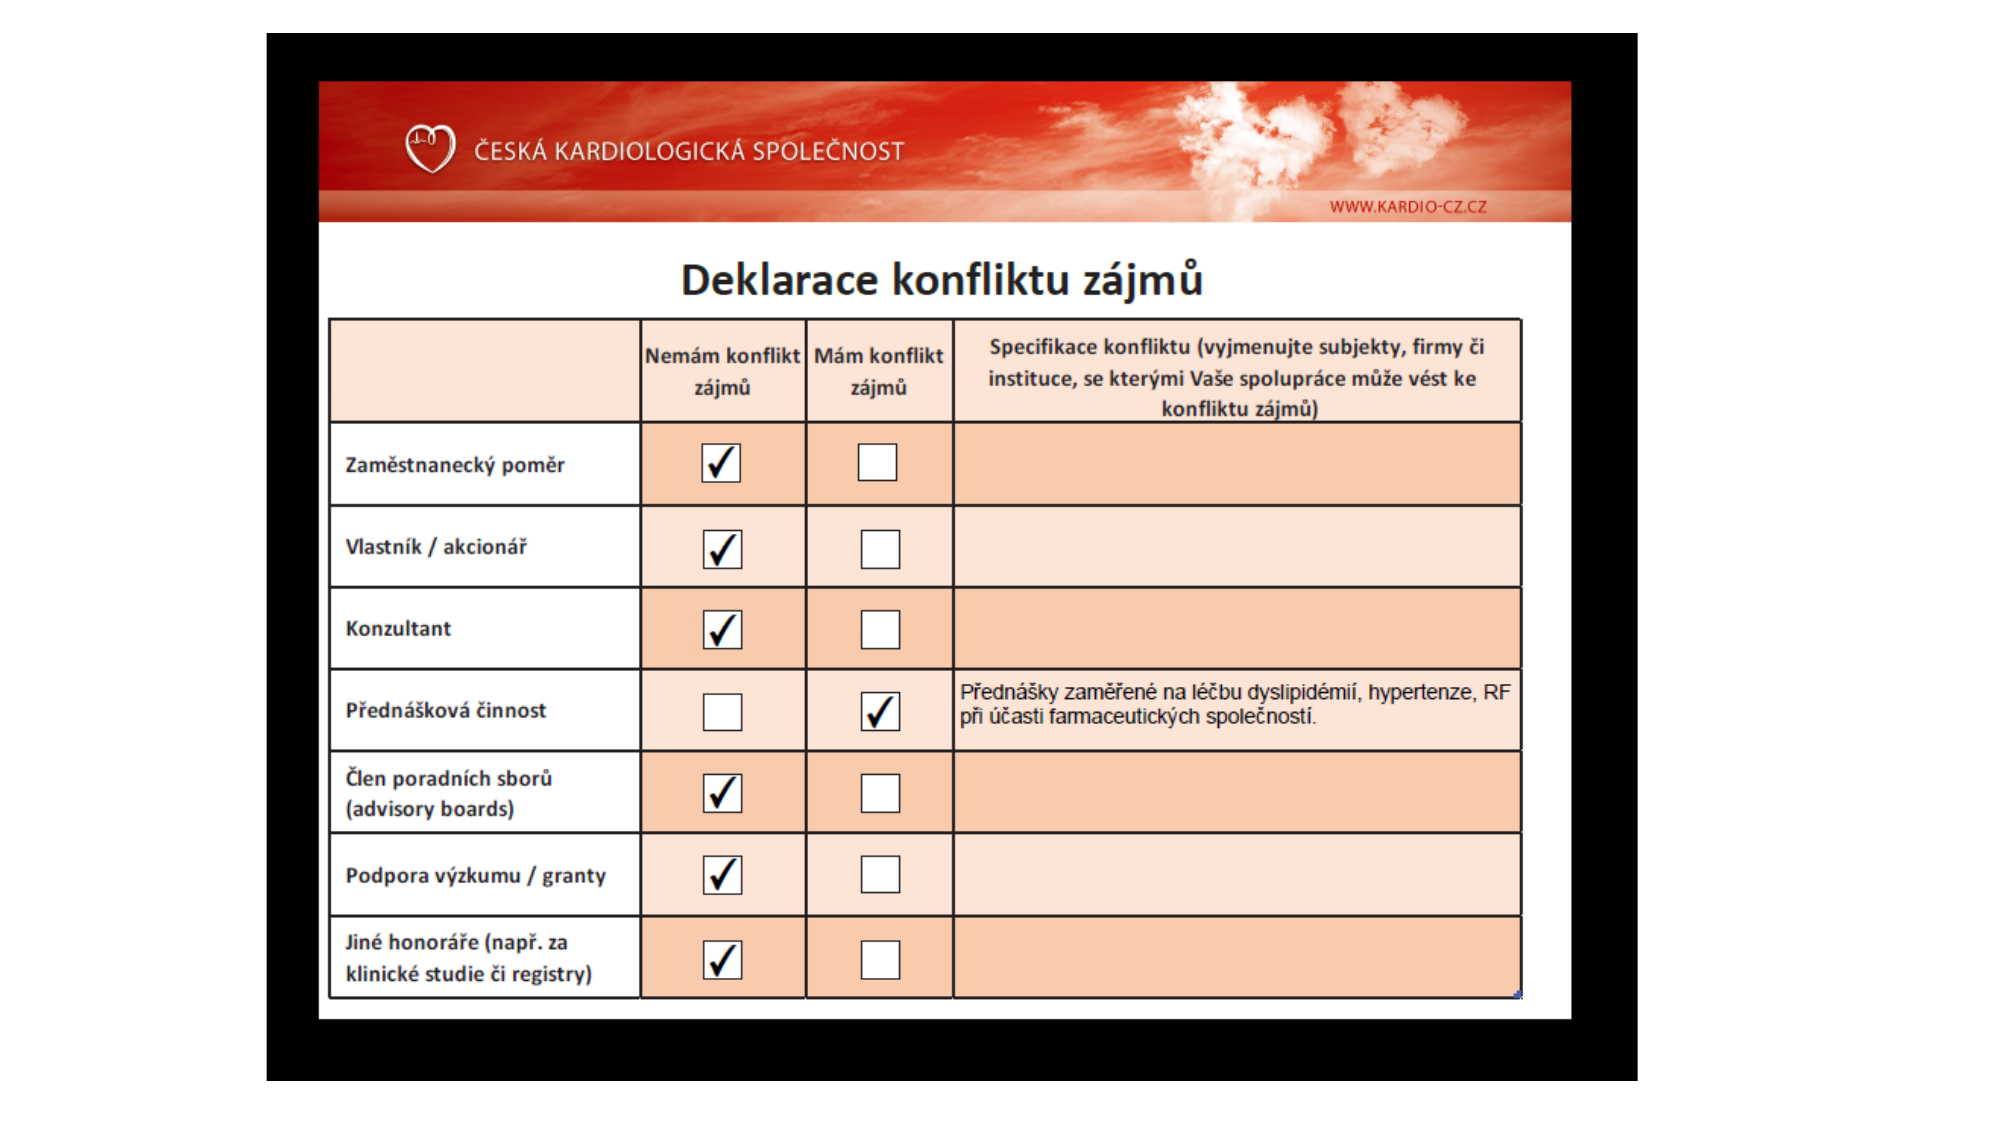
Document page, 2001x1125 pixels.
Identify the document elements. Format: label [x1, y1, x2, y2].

picture [266, 33, 1638, 1081]
